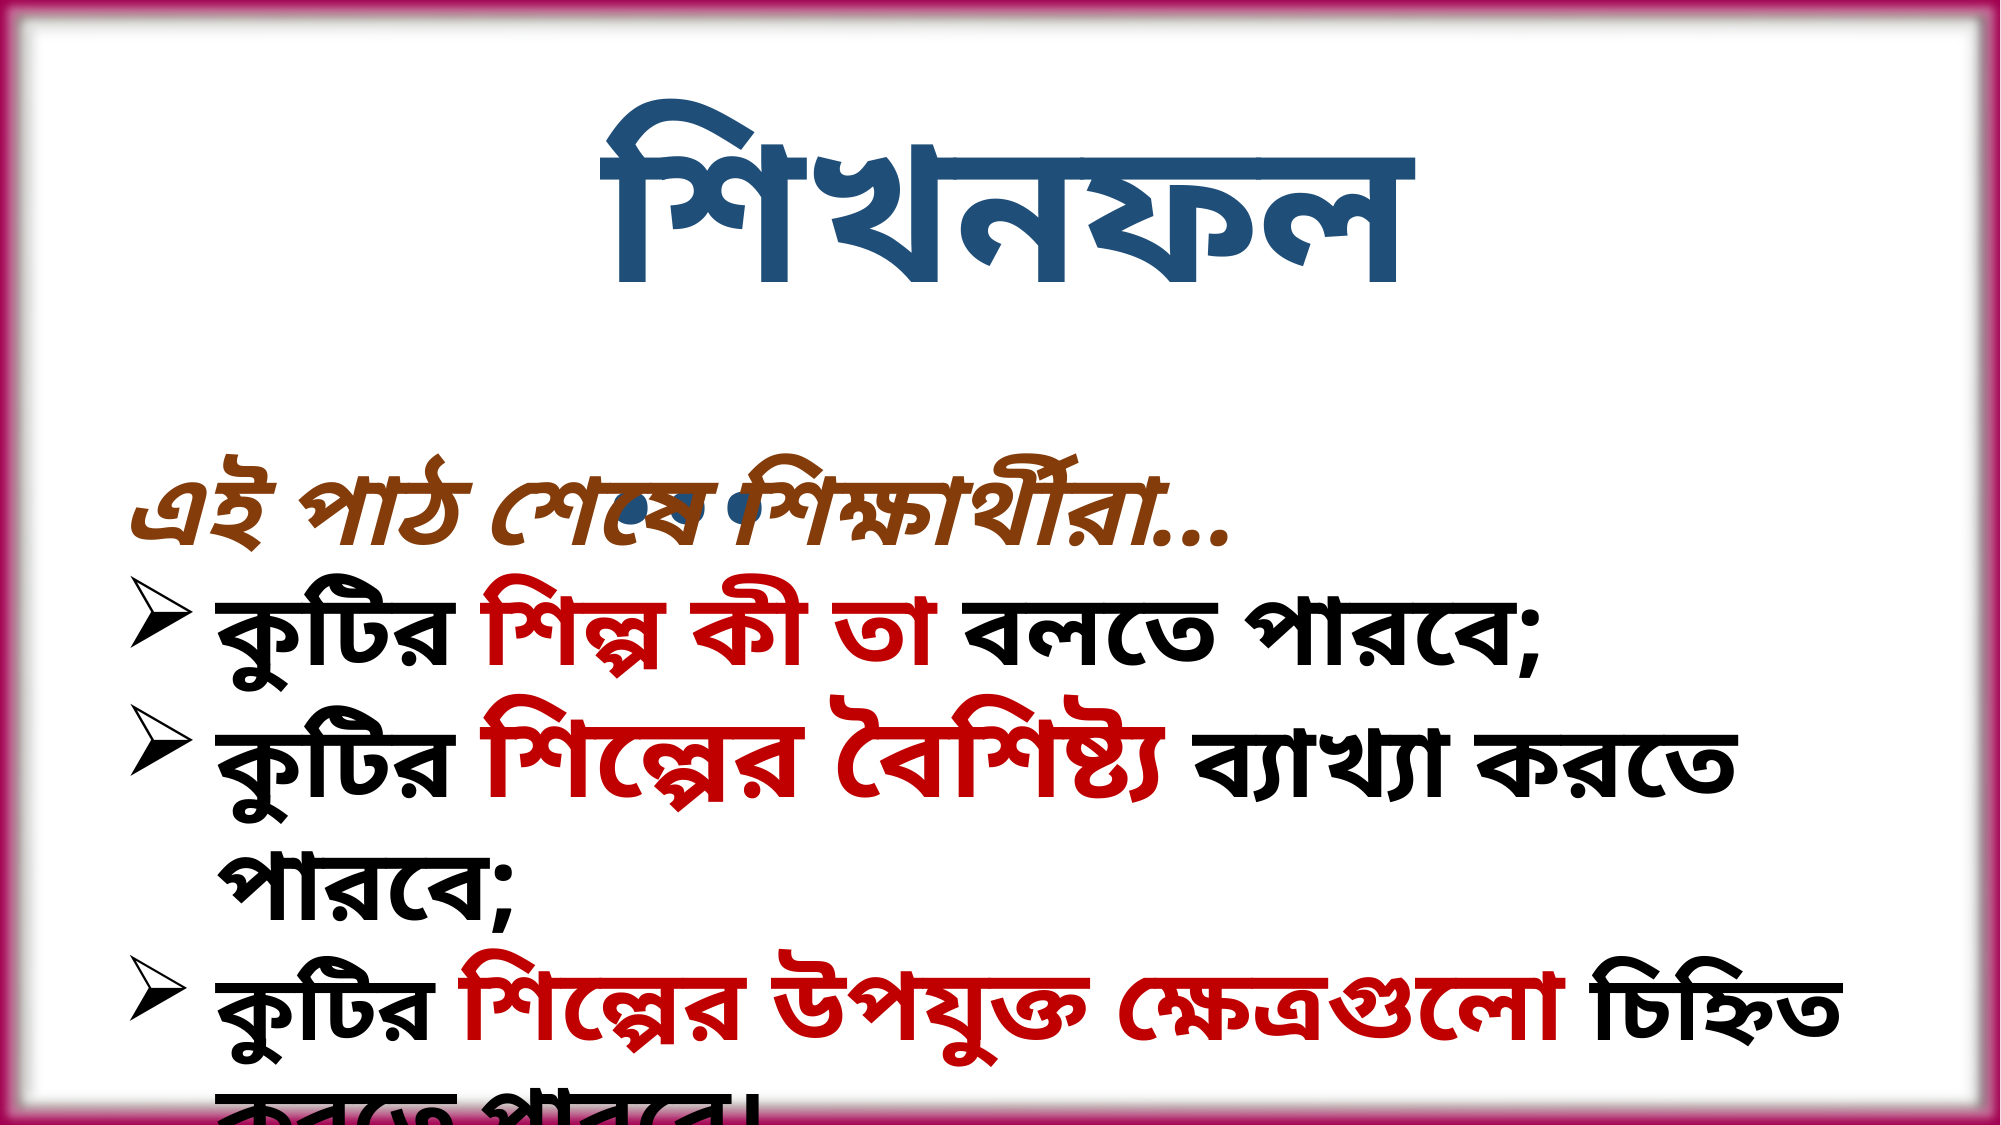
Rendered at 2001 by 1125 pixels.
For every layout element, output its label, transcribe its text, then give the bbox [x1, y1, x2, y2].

text_box শিখনফল… [587, 74, 1488, 437]
text_box এই পাঠ শেষে শিক্ষার্থীরা... কুটির শিল্প কী তা বলতে পারবে; কুটির শিল্পের বৈশিষ্ট্য ব্যাখ্যা করতে পারবে; কুটির শিল্পের উপযুক্ত ক্ষেত্রগুলো চিহ্নিত করতে পারবে। [108, 437, 2000, 1125]
picture [0, 0, 2001, 1125]
